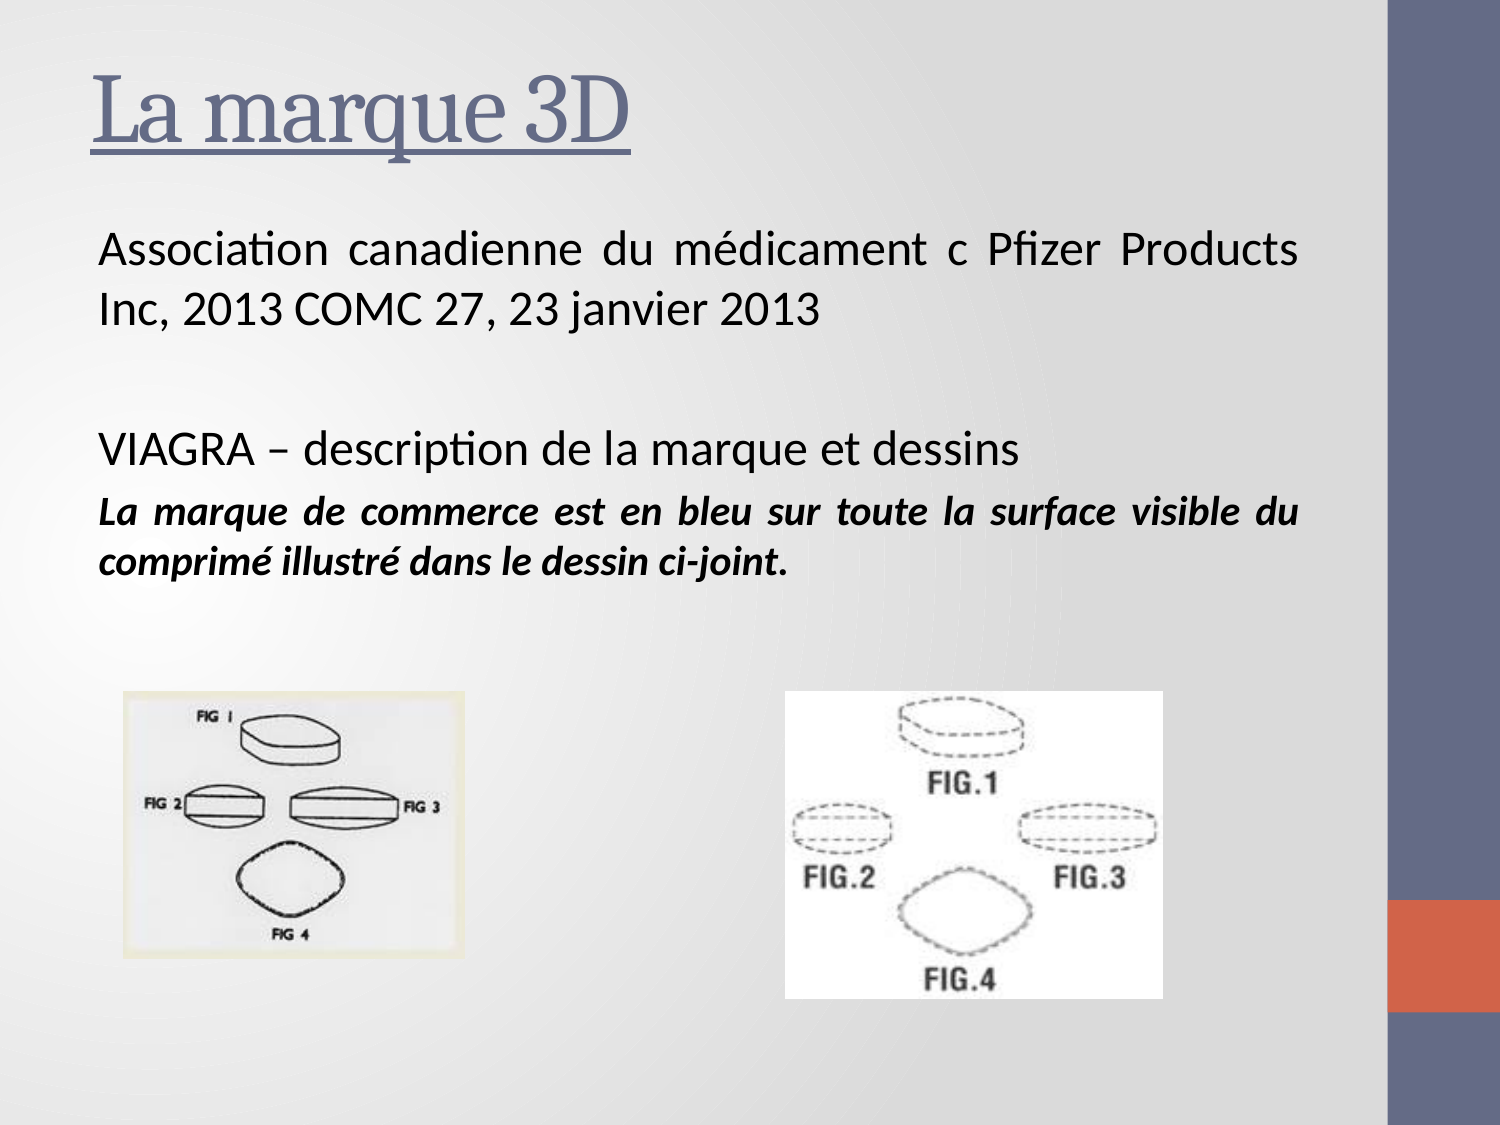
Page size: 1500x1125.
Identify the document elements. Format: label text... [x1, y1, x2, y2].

picture [123, 690, 466, 960]
picture [784, 690, 1163, 1000]
list Association canadienne du médicament c Pfizer Products Inc, 2013 COMC 27, 23 janvier 2013 VIAGRA – description de la marque et dessins La marque de commerce est en bleu sur toute la surface visible du comprimé illustré dans le dessin ci-joint. [64, 208, 1315, 1079]
title La marque 3D [75, 45, 1325, 279]
